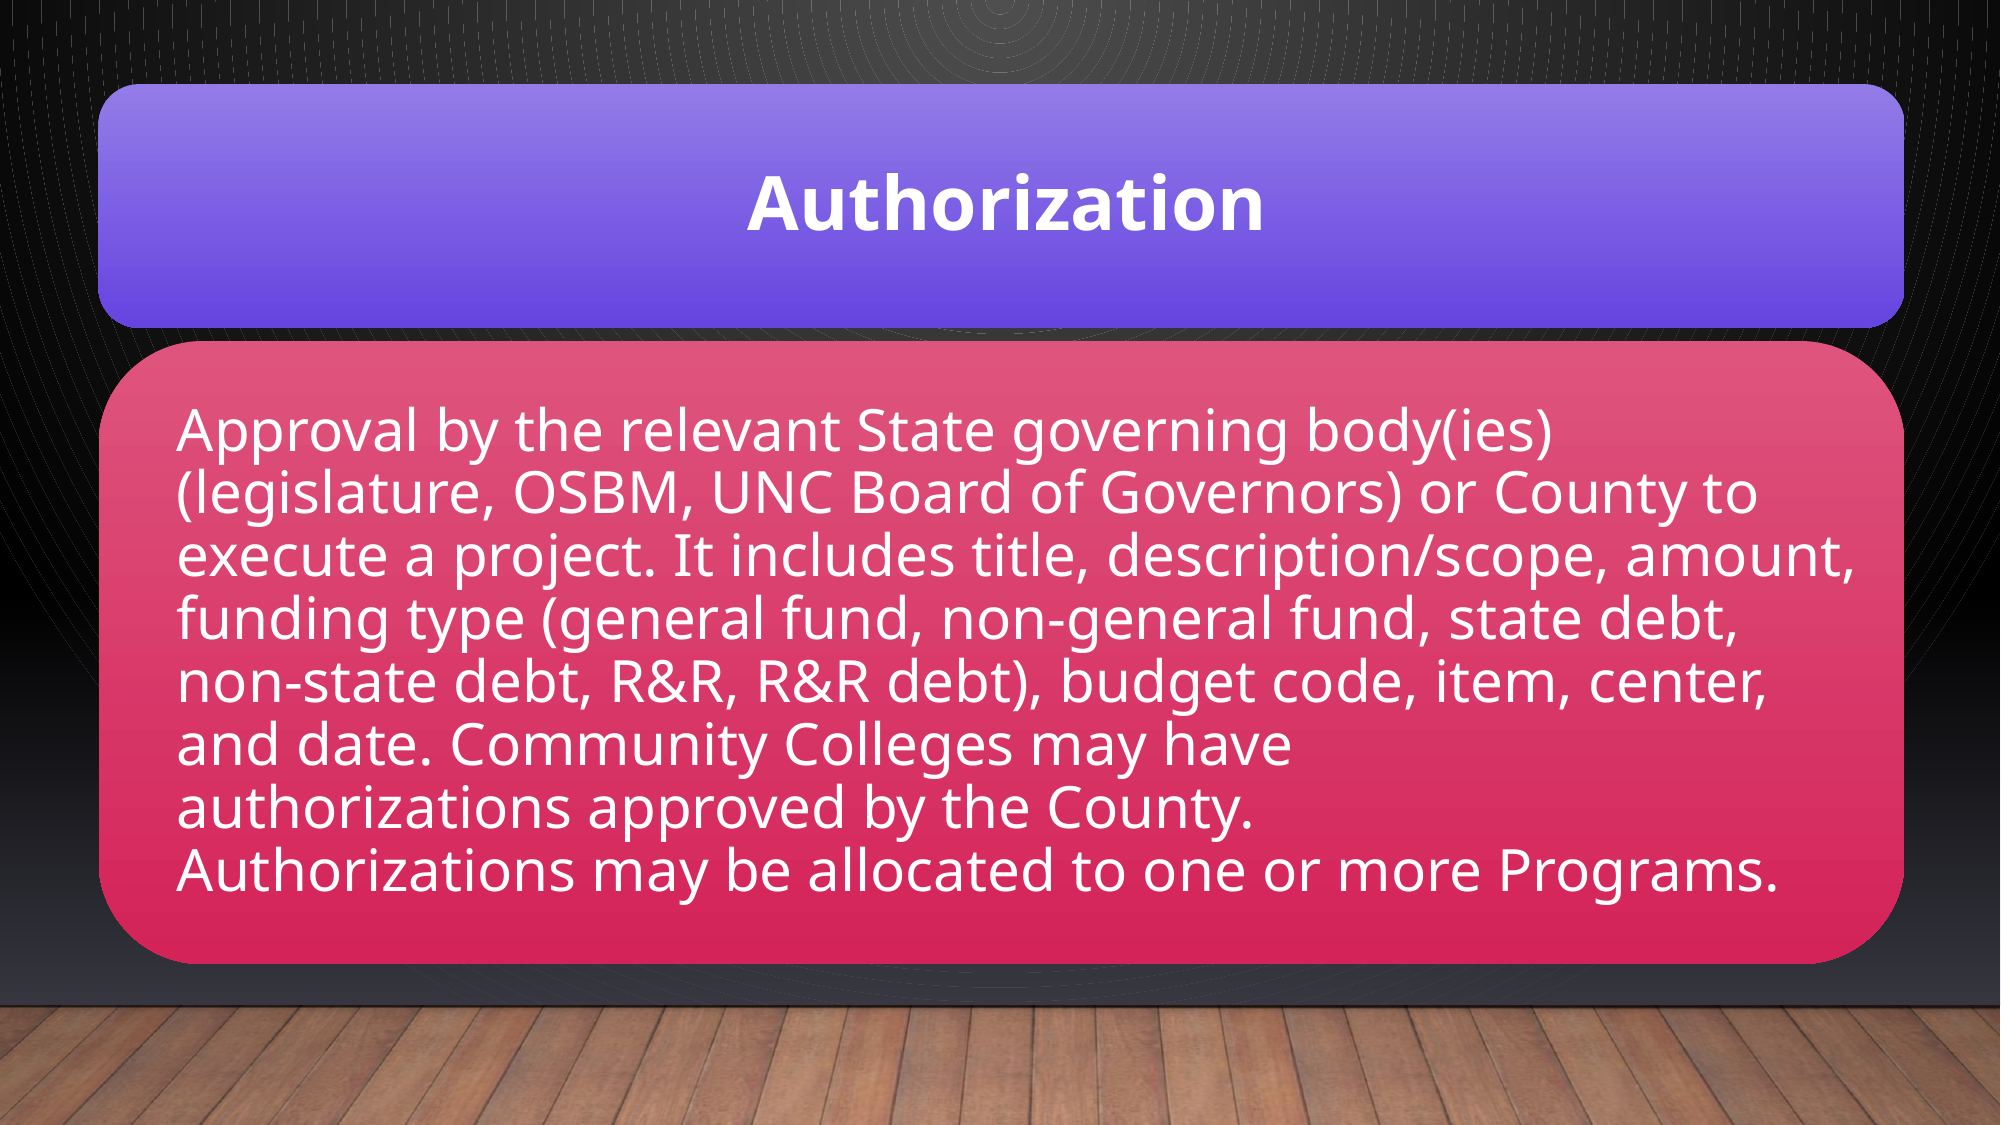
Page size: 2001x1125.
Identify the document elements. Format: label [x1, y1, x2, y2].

picture [0, 1005, 2000, 1125]
list [98, 64, 1905, 984]
